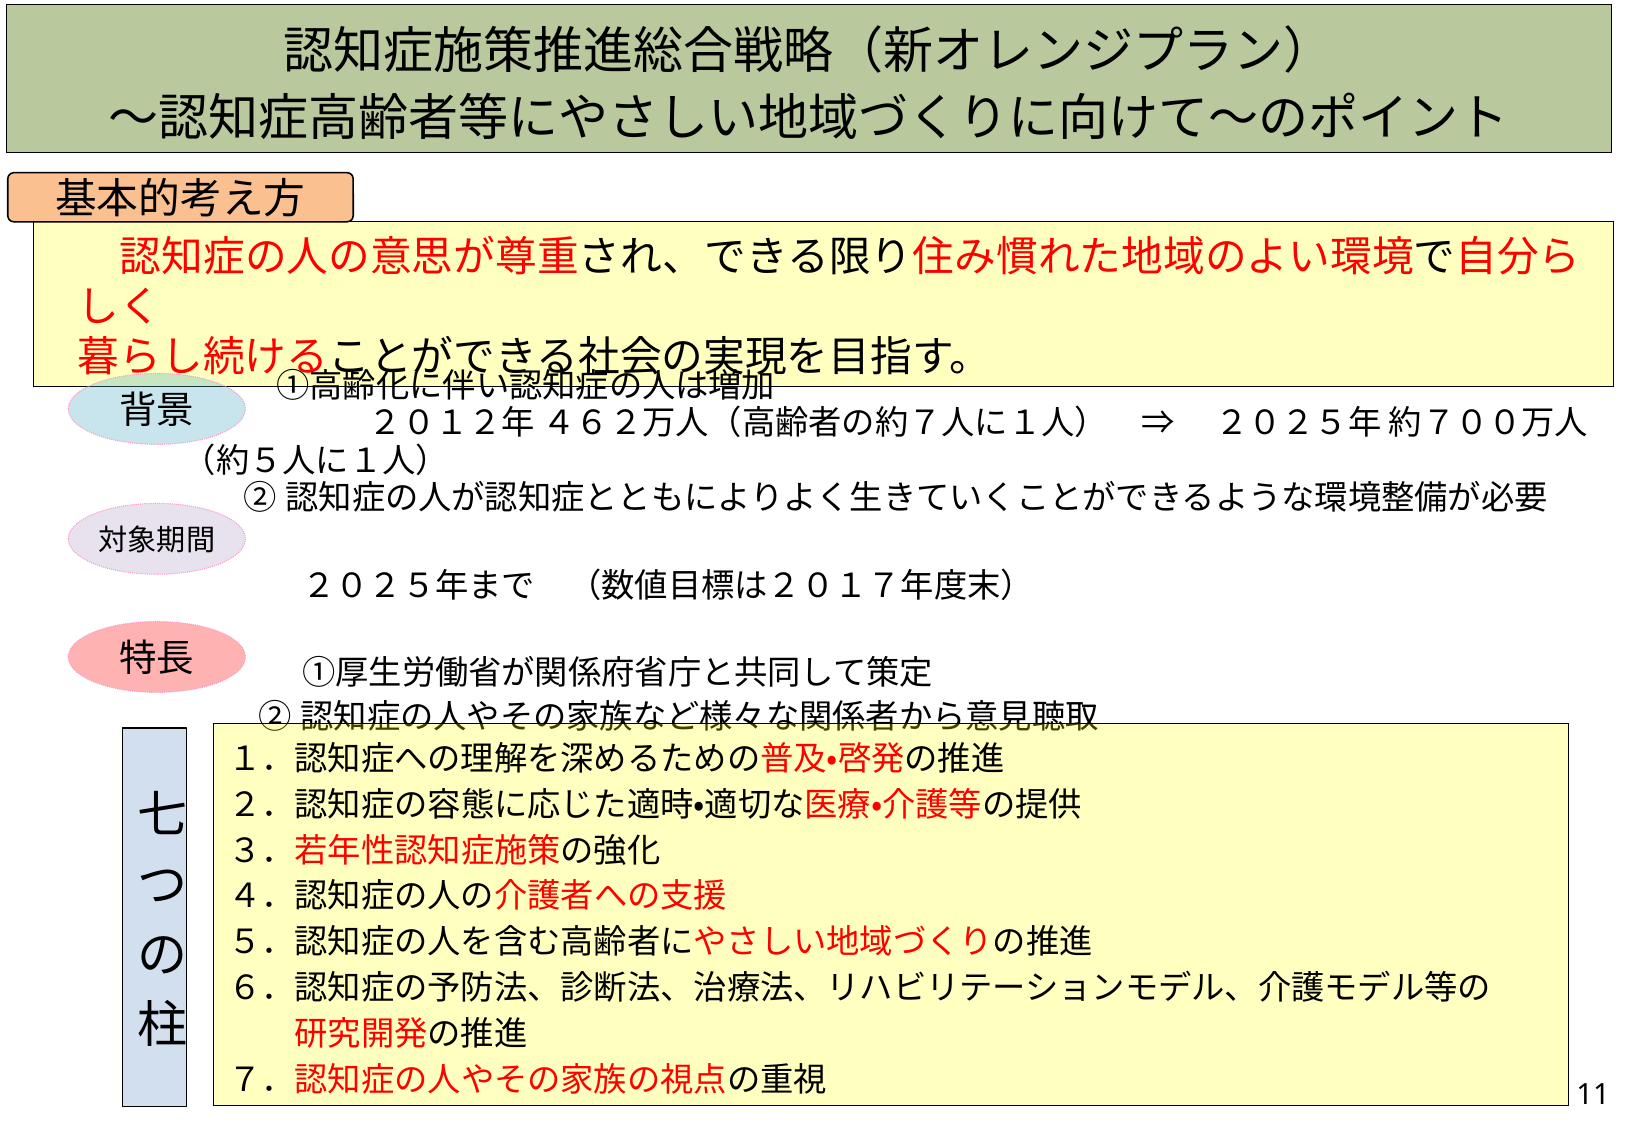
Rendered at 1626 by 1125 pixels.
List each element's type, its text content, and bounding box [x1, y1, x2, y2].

text_box 背景 [68, 373, 246, 445]
text_box 基本的考え方 [7, 172, 354, 222]
text_box ①高齢化に伴い認知症の人は増加 ２０１２年 ４６２万人（高齢者の約７人に１人） ⇒ ２０２５年 約７００万人（約５人に１人） ②認知症の人が認知症とともによりよく生きていくことができるような環境整備が必要 ２０２５年まで （数値目標は２０１７年度末） ①厚生労働省が関係府省庁と共同して策定 ②認知症の人やその家族など様々な関係者から意見聴取 [154, 338, 1625, 787]
text_box 認知症の人の意思が尊重され、できる限り住み慣れた地域のよい環境で自分らしく 暮らし続けることができる社会の実現を目指す。 [33, 221, 1614, 387]
text_box 対象期間 [68, 503, 246, 575]
text_box １．認知症への理解を深めるための普及・啓発の推進 ２．認知症の容態に応じた適時・適切な医療・介護等の提供 ３．若年性認知症施策の強化 ４．認知症の人の介護者への支援 ５．認知症の人を含む高齢者にやさしい地域づくりの推進 ６．認知症の予防法、診断法、治療法、リハビリテーションモデル、介護モデル等の 研究開発の推進 ７．認知症の人やその家族の視点の重視 [213, 723, 1569, 1106]
text_box 七 つ の 柱 [122, 727, 187, 1107]
text_box 認知症施策推進総合戦略（新オレンジプラン） ～認知症高齢者等にやさしい地域づくりに向けて～のポイント [6, 4, 1612, 153]
text_box 10 [1544, 1065, 1625, 1125]
text_box 特長 [68, 621, 246, 693]
